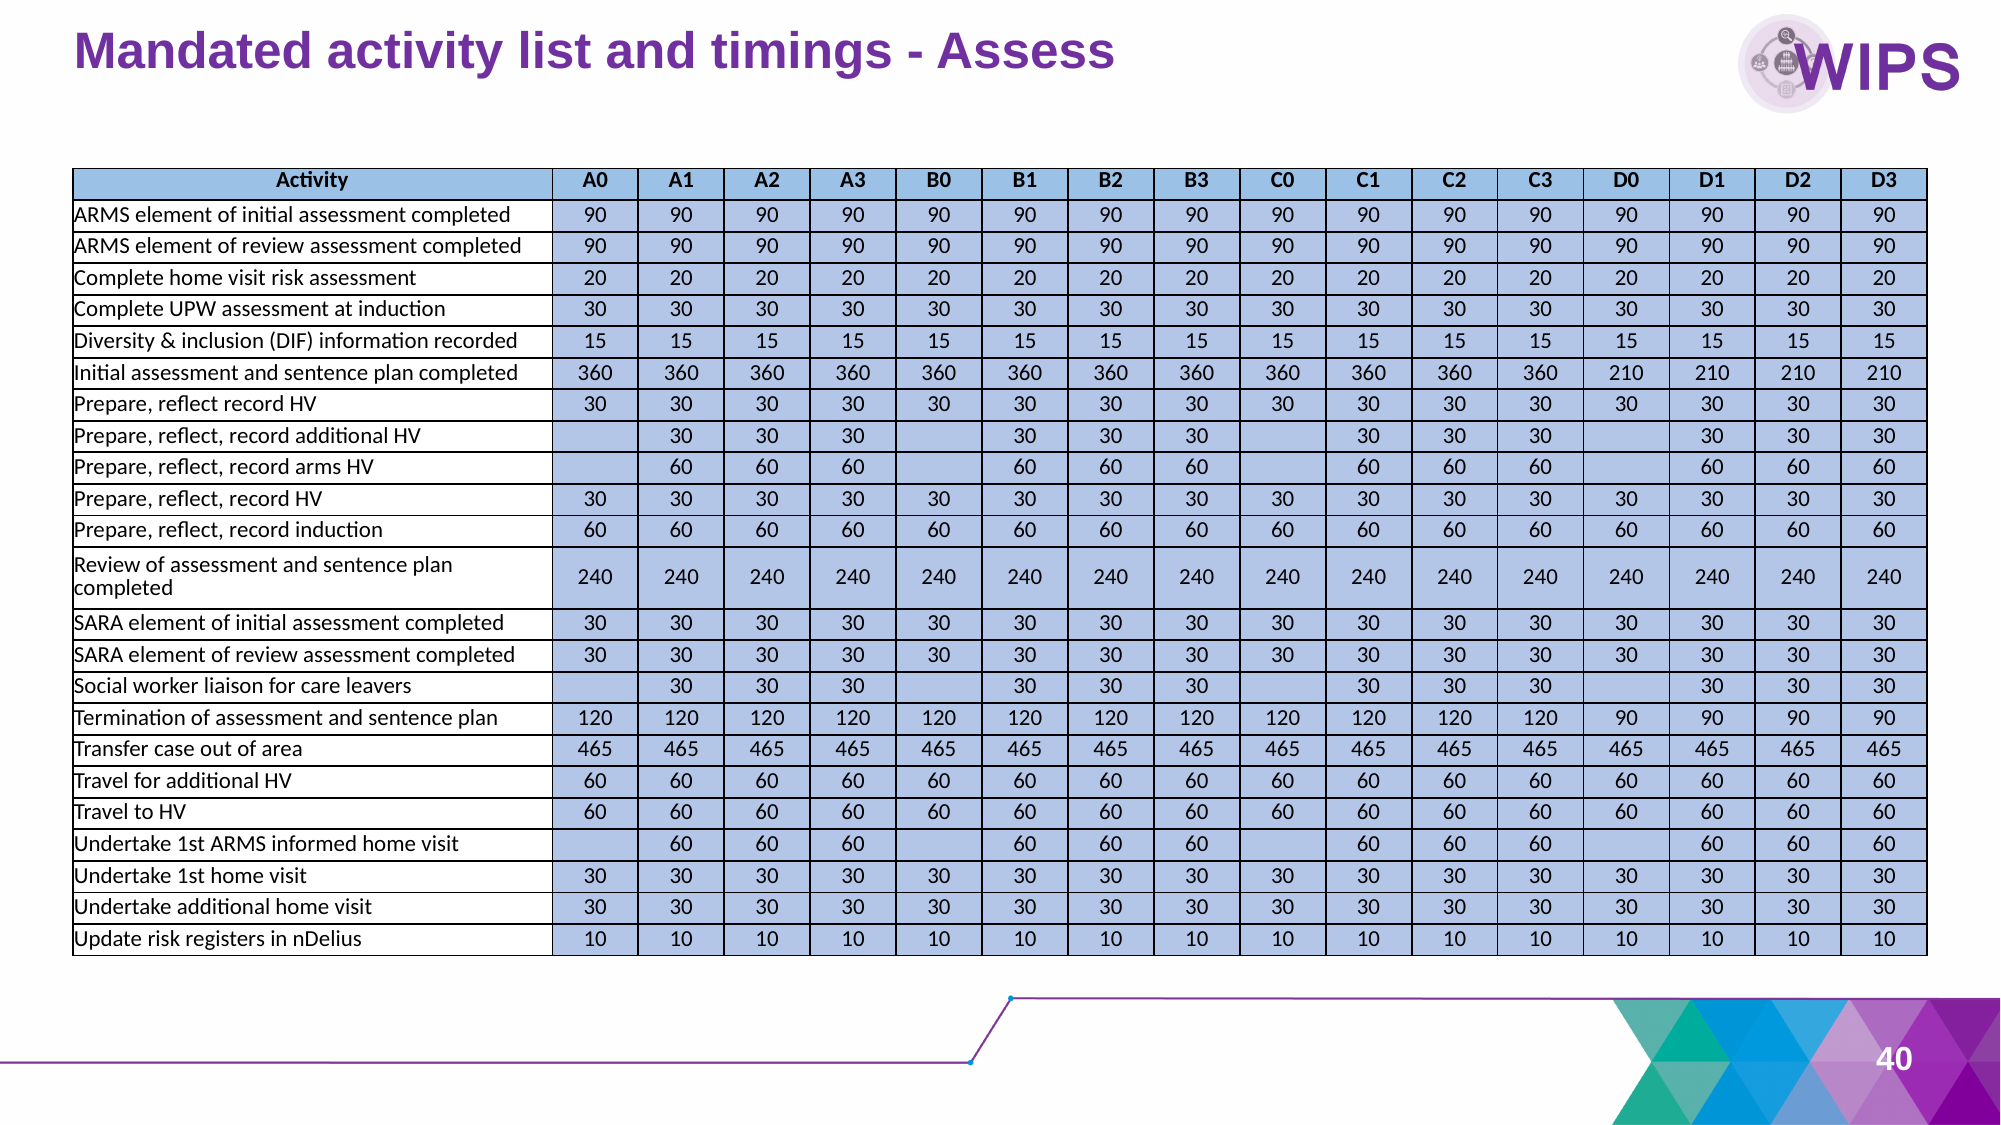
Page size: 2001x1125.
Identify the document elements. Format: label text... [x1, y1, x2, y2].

table_cell 10 [983, 925, 1067, 955]
table_cell 30 [1327, 673, 1411, 702]
table_cell 60 [897, 516, 981, 546]
table_cell 60 [1155, 767, 1239, 797]
table_cell [1584, 830, 1669, 860]
table_cell 465 [1498, 736, 1583, 765]
table_cell 60 [1327, 453, 1411, 483]
table_cell 240 [1756, 548, 1840, 608]
table_cell 90 [811, 233, 895, 262]
table_cell 60 [1756, 830, 1840, 860]
table_header D2 [1756, 169, 1840, 199]
table_cell Social worker liaison for care leavers [74, 673, 552, 702]
table_cell 30 [639, 610, 723, 639]
table_cell 30 [983, 673, 1067, 702]
table_cell 210 [1842, 359, 1926, 388]
table_cell 20 [1842, 264, 1926, 294]
table_cell 240 [897, 548, 981, 608]
table_header B0 [897, 169, 981, 199]
table_cell 30 [553, 296, 637, 325]
table_cell 30 [553, 862, 637, 892]
table_cell 30 [1670, 893, 1754, 923]
table_cell 10 [1670, 925, 1754, 955]
table_cell 60 [983, 830, 1067, 860]
table_cell 30 [983, 485, 1067, 515]
table_cell 60 [1069, 799, 1153, 828]
table_cell 120 [1327, 704, 1411, 734]
table_cell 15 [1069, 327, 1153, 357]
table_cell 30 [897, 485, 981, 515]
table_cell 30 [983, 610, 1067, 639]
table_cell 30 [1413, 893, 1497, 923]
table_cell 90 [1670, 704, 1754, 734]
table_cell 30 [811, 485, 895, 515]
table_cell 90 [1498, 233, 1583, 262]
table_cell 30 [1498, 485, 1583, 515]
table_cell 60 [1069, 453, 1153, 483]
table_cell 10 [725, 925, 809, 955]
table_cell 465 [1155, 736, 1239, 765]
table_cell 60 [1498, 830, 1583, 860]
table_cell [897, 673, 981, 702]
table_cell 30 [553, 610, 637, 639]
table_cell 30 [1842, 893, 1926, 923]
table_cell 60 [1498, 767, 1583, 797]
table_cell 90 [1155, 233, 1239, 262]
table_cell 60 [1069, 767, 1153, 797]
table_cell [1584, 673, 1669, 702]
table_cell 30 [725, 390, 809, 420]
table_cell 60 [983, 799, 1067, 828]
table_cell 90 [725, 201, 809, 231]
table_cell 90 [1498, 201, 1583, 231]
table_cell 60 [1327, 799, 1411, 828]
table_cell 30 [1756, 862, 1840, 892]
table_cell 60 [1670, 453, 1754, 483]
table_cell 20 [553, 264, 637, 294]
table_cell 90 [639, 201, 723, 231]
table_cell 465 [725, 736, 809, 765]
table_cell 30 [1498, 390, 1583, 420]
table_cell 240 [1413, 548, 1497, 608]
table_cell Undertake 1st home visit [74, 862, 552, 892]
table_cell 15 [1670, 327, 1754, 357]
table_header B1 [983, 169, 1067, 199]
table_cell 30 [1155, 485, 1239, 515]
table_header A3 [811, 169, 895, 199]
table_cell 90 [1241, 201, 1325, 231]
table_cell 15 [1155, 327, 1239, 357]
table_cell 30 [1842, 641, 1926, 671]
table_cell ARMS element of initial assessment completed [74, 201, 552, 231]
table_cell 30 [1413, 610, 1497, 639]
table_cell 60 [1069, 830, 1153, 860]
table_cell 15 [1241, 327, 1325, 357]
table_cell 30 [1327, 422, 1411, 451]
table_cell 60 [1756, 453, 1840, 483]
table_cell 240 [725, 548, 809, 608]
table_cell 60 [725, 799, 809, 828]
table_cell 60 [1413, 767, 1497, 797]
table_cell 30 [1842, 610, 1926, 639]
table_cell 30 [1413, 641, 1497, 671]
table_header A1 [639, 169, 723, 199]
table_cell 60 [639, 453, 723, 483]
table_cell Prepare, reflect, record arms HV [74, 453, 552, 483]
table_cell 90 [1584, 233, 1669, 262]
table_cell 30 [1413, 390, 1497, 420]
table_cell 90 [1327, 201, 1411, 231]
table_cell 60 [897, 767, 981, 797]
table_cell 30 [1155, 893, 1239, 923]
table_cell Transfer case out of area [74, 736, 552, 765]
table_cell 90 [983, 233, 1067, 262]
table_header D0 [1584, 169, 1669, 199]
table_cell 20 [1413, 264, 1497, 294]
table_cell 60 [1756, 799, 1840, 828]
table_cell 465 [1413, 736, 1497, 765]
table_cell 465 [1584, 736, 1669, 765]
table_cell 30 [1670, 641, 1754, 671]
table_cell 30 [1155, 610, 1239, 639]
table_cell Undertake additional home visit [74, 893, 552, 923]
table_cell 10 [897, 925, 981, 955]
table_cell 20 [1584, 264, 1669, 294]
table_cell 10 [1756, 925, 1840, 955]
table_cell 120 [725, 704, 809, 734]
table_cell 60 [1842, 516, 1926, 546]
table_cell [553, 422, 637, 451]
table_cell 90 [897, 201, 981, 231]
table_cell 15 [1413, 327, 1497, 357]
table_cell [553, 453, 637, 483]
table_cell 30 [897, 893, 981, 923]
table_cell 30 [811, 390, 895, 420]
table_cell 60 [1498, 453, 1583, 483]
table_cell SARA element of review assessment completed [74, 641, 552, 671]
table_cell 30 [1155, 422, 1239, 451]
table_cell 240 [1584, 548, 1669, 608]
table_cell 30 [1842, 673, 1926, 702]
table_cell 240 [1155, 548, 1239, 608]
table_cell 20 [1241, 264, 1325, 294]
table_cell 20 [983, 264, 1067, 294]
table_cell 465 [1842, 736, 1926, 765]
table_cell 30 [1155, 296, 1239, 325]
table_cell 30 [1498, 862, 1583, 892]
table_cell 90 [1670, 201, 1754, 231]
table_cell 30 [1498, 893, 1583, 923]
table_cell 15 [1498, 327, 1583, 357]
table_cell 15 [1327, 327, 1411, 357]
table_cell 30 [1327, 296, 1411, 325]
table_cell 120 [983, 704, 1067, 734]
table_cell 30 [1155, 641, 1239, 671]
table_cell 60 [639, 830, 723, 860]
table_cell 90 [1155, 201, 1239, 231]
table_cell 30 [725, 485, 809, 515]
table_cell 20 [1155, 264, 1239, 294]
table_cell 30 [1498, 641, 1583, 671]
table_cell 60 [1413, 453, 1497, 483]
table_cell 10 [1241, 925, 1325, 955]
table_cell 465 [983, 736, 1067, 765]
table_cell 30 [1756, 296, 1840, 325]
table_cell 60 [1155, 453, 1239, 483]
table_cell [897, 830, 981, 860]
table_cell 30 [1670, 390, 1754, 420]
table_cell 90 [1756, 233, 1840, 262]
table_cell 60 [1155, 830, 1239, 860]
table_cell 360 [1069, 359, 1153, 388]
table_cell 30 [1069, 296, 1153, 325]
table_cell 30 [725, 422, 809, 451]
table_cell 30 [1842, 485, 1926, 515]
table_cell 60 [811, 516, 895, 546]
table_cell 60 [1413, 799, 1497, 828]
table_cell 30 [1584, 485, 1669, 515]
table_cell 30 [811, 422, 895, 451]
table_cell 30 [1069, 610, 1153, 639]
table_cell 90 [811, 201, 895, 231]
table_cell Review of assessment and sentence plan completed [74, 548, 552, 608]
table_cell 90 [1842, 201, 1926, 231]
table_cell 30 [811, 641, 895, 671]
table_cell 30 [983, 296, 1067, 325]
table_cell ARMS element of review assessment completed [74, 233, 552, 262]
table_cell 60 [1670, 799, 1754, 828]
table_cell 120 [1069, 704, 1153, 734]
table_cell 60 [811, 767, 895, 797]
table_cell 90 [553, 233, 637, 262]
table_cell 30 [1069, 422, 1153, 451]
table_cell 30 [1584, 641, 1669, 671]
table_header D1 [1670, 169, 1754, 199]
table_header A2 [725, 169, 809, 199]
table_cell 30 [897, 610, 981, 639]
table_cell 10 [811, 925, 895, 955]
table_cell 30 [1241, 296, 1325, 325]
table_cell 30 [1241, 893, 1325, 923]
table_cell 10 [1842, 925, 1926, 955]
table_cell 10 [1155, 925, 1239, 955]
table_cell [897, 422, 981, 451]
table_cell 90 [1241, 233, 1325, 262]
table_cell 15 [811, 327, 895, 357]
table_cell Diversity & inclusion (DIF) information recorded [74, 327, 552, 357]
table_cell 30 [1069, 893, 1153, 923]
table_cell 30 [1756, 390, 1840, 420]
table_cell 30 [897, 862, 981, 892]
table_cell 30 [639, 862, 723, 892]
table_cell 60 [1756, 767, 1840, 797]
table_cell 30 [811, 862, 895, 892]
table_cell 465 [1241, 736, 1325, 765]
table_cell 30 [1241, 610, 1325, 639]
table_header C3 [1498, 169, 1583, 199]
table_cell 60 [811, 830, 895, 860]
table_cell 30 [1327, 893, 1411, 923]
table_cell 90 [1584, 201, 1669, 231]
table_cell 30 [811, 893, 895, 923]
table_cell 20 [811, 264, 895, 294]
table_cell 60 [1241, 516, 1325, 546]
table_cell 120 [811, 704, 895, 734]
table_cell 240 [1069, 548, 1153, 608]
table_cell 30 [1069, 862, 1153, 892]
table_cell 465 [553, 736, 637, 765]
table_cell 90 [1842, 704, 1926, 734]
table_cell 60 [983, 767, 1067, 797]
table_cell 60 [1413, 830, 1497, 860]
table_cell Prepare, reflect, record additional HV [74, 422, 552, 451]
table_cell 30 [725, 610, 809, 639]
table_cell 30 [1584, 862, 1669, 892]
table_cell 30 [1670, 673, 1754, 702]
table_cell 90 [1069, 201, 1153, 231]
table_cell 465 [1756, 736, 1840, 765]
table_cell Prepare, reflect, record HV [74, 485, 552, 515]
table_cell Prepare, reflect record HV [74, 390, 552, 420]
table_cell 60 [1413, 516, 1497, 546]
table_header C2 [1413, 169, 1497, 199]
table_cell 20 [1670, 264, 1754, 294]
table_cell 60 [1241, 767, 1325, 797]
table_cell 60 [983, 453, 1067, 483]
table_cell 15 [1842, 327, 1926, 357]
table_cell 30 [983, 390, 1067, 420]
table_cell 10 [639, 925, 723, 955]
table_cell 120 [1413, 704, 1497, 734]
table_cell 30 [1327, 485, 1411, 515]
table_cell 30 [983, 641, 1067, 671]
table_cell 30 [1670, 610, 1754, 639]
table_cell 15 [983, 327, 1067, 357]
table_cell 20 [725, 264, 809, 294]
table_cell 20 [897, 264, 981, 294]
table_cell 30 [1584, 390, 1669, 420]
table_cell Complete UPW assessment at induction [74, 296, 552, 325]
table_cell 90 [553, 201, 637, 231]
table_cell 30 [1498, 422, 1583, 451]
table_cell 30 [639, 485, 723, 515]
table_cell 360 [553, 359, 637, 388]
table_cell 15 [1584, 327, 1669, 357]
table_cell 30 [1155, 390, 1239, 420]
table_header B3 [1155, 169, 1239, 199]
table_cell 60 [1842, 453, 1926, 483]
table_cell 30 [983, 893, 1067, 923]
table_header Activity [74, 169, 552, 199]
table_cell 120 [1155, 704, 1239, 734]
table_cell 465 [1069, 736, 1153, 765]
table_cell 90 [725, 233, 809, 262]
table_cell [1584, 422, 1669, 451]
table_cell 30 [1327, 610, 1411, 639]
table_cell 90 [897, 233, 981, 262]
table_cell 90 [1756, 704, 1840, 734]
table_cell 30 [1498, 296, 1583, 325]
table_cell 60 [1327, 516, 1411, 546]
table_cell 60 [725, 453, 809, 483]
table_cell 120 [897, 704, 981, 734]
table_cell 20 [639, 264, 723, 294]
table_cell 15 [639, 327, 723, 357]
table_cell 30 [1842, 862, 1926, 892]
table_cell [1241, 453, 1325, 483]
table_cell 30 [1327, 862, 1411, 892]
table_cell 60 [1498, 799, 1583, 828]
table_cell 60 [553, 799, 637, 828]
table_cell 30 [1155, 862, 1239, 892]
title Mandated activity list and timings - Assess [58, 17, 1738, 88]
table_cell 360 [1498, 359, 1583, 388]
table_cell 30 [639, 893, 723, 923]
table_cell 30 [1670, 422, 1754, 451]
table_cell 90 [1756, 201, 1840, 231]
table_cell 30 [1584, 610, 1669, 639]
table_cell 120 [1498, 704, 1583, 734]
table_cell 90 [983, 201, 1067, 231]
table_cell 240 [811, 548, 895, 608]
table_cell SARA element of initial assessment completed [74, 610, 552, 639]
table_cell 30 [1584, 893, 1669, 923]
table_cell 30 [1327, 390, 1411, 420]
table_cell 465 [897, 736, 981, 765]
table_cell 30 [897, 390, 981, 420]
table_cell 60 [553, 767, 637, 797]
table_cell 240 [1670, 548, 1754, 608]
table_cell 465 [1327, 736, 1411, 765]
table_cell 60 [983, 516, 1067, 546]
table_cell 10 [553, 925, 637, 955]
table_cell 30 [1584, 296, 1669, 325]
table_cell 60 [811, 453, 895, 483]
table_cell 30 [1241, 641, 1325, 671]
table_cell 30 [553, 893, 637, 923]
table_cell 60 [1498, 516, 1583, 546]
table_cell 360 [639, 359, 723, 388]
table_cell Prepare, reflect, record induction [74, 516, 552, 546]
table_cell 30 [1069, 641, 1153, 671]
table_cell [553, 673, 637, 702]
table_cell 360 [725, 359, 809, 388]
table_cell Travel for additional HV [74, 767, 552, 797]
table_cell Travel to HV [74, 799, 552, 828]
table_cell 20 [1498, 264, 1583, 294]
table_cell 90 [1842, 233, 1926, 262]
table_cell 30 [1327, 641, 1411, 671]
table_cell 30 [1670, 485, 1754, 515]
table_cell 240 [1842, 548, 1926, 608]
table_cell 30 [1155, 673, 1239, 702]
table_cell 60 [1842, 799, 1926, 828]
table_cell 60 [639, 799, 723, 828]
table_cell 30 [1498, 610, 1583, 639]
table_cell 30 [897, 641, 981, 671]
table_cell 60 [1584, 767, 1669, 797]
table_cell 60 [1842, 767, 1926, 797]
table_cell 30 [1670, 862, 1754, 892]
table_cell 10 [1327, 925, 1411, 955]
table_cell 30 [1498, 673, 1583, 702]
table_cell 30 [1756, 485, 1840, 515]
table_header D3 [1842, 169, 1926, 199]
table_cell 30 [1842, 390, 1926, 420]
table_cell 30 [897, 296, 981, 325]
table_cell 240 [553, 548, 637, 608]
table_cell 465 [1670, 736, 1754, 765]
table_cell 210 [1670, 359, 1754, 388]
table_cell 30 [1756, 610, 1840, 639]
table_cell 60 [725, 830, 809, 860]
table_cell 30 [1413, 422, 1497, 451]
table_cell 60 [1241, 799, 1325, 828]
table_cell 30 [1069, 390, 1153, 420]
table_cell 60 [1327, 767, 1411, 797]
table_cell 60 [811, 799, 895, 828]
table_cell 60 [1327, 830, 1411, 860]
table_cell 30 [811, 296, 895, 325]
table_cell 90 [1413, 233, 1497, 262]
table_cell 30 [1413, 673, 1497, 702]
table_cell 210 [1584, 359, 1669, 388]
table_cell 60 [553, 516, 637, 546]
table_cell 30 [1413, 862, 1497, 892]
table_cell 60 [1584, 799, 1669, 828]
picture [0, 0, 2001, 1125]
table_cell 30 [1413, 485, 1497, 515]
table_cell 20 [1756, 264, 1840, 294]
table_cell 30 [1241, 485, 1325, 515]
table_cell 60 [1069, 516, 1153, 546]
table_cell Initial assessment and sentence plan completed [74, 359, 552, 388]
table_cell 120 [553, 704, 637, 734]
table_cell Complete home visit risk assessment [74, 264, 552, 294]
table_cell [1241, 673, 1325, 702]
table_cell 360 [897, 359, 981, 388]
table_cell 90 [639, 233, 723, 262]
table_cell 30 [1842, 296, 1926, 325]
table_header C0 [1241, 169, 1325, 199]
table_cell 30 [1756, 893, 1840, 923]
table_header C1 [1327, 169, 1411, 199]
table_cell 30 [553, 485, 637, 515]
table_cell 120 [1241, 704, 1325, 734]
table_cell 30 [1241, 390, 1325, 420]
table_cell 60 [639, 516, 723, 546]
table_cell 30 [1413, 296, 1497, 325]
table_cell 60 [1155, 516, 1239, 546]
table_cell 240 [639, 548, 723, 608]
table_cell 210 [1756, 359, 1840, 388]
table_cell 10 [1584, 925, 1669, 955]
table_cell 30 [639, 641, 723, 671]
table_cell 30 [983, 422, 1067, 451]
table_cell 60 [1756, 516, 1840, 546]
table_cell 10 [1413, 925, 1497, 955]
table_cell 30 [1069, 485, 1153, 515]
table_cell 60 [1155, 799, 1239, 828]
table_cell 240 [983, 548, 1067, 608]
table_cell [553, 830, 637, 860]
table_cell 30 [553, 390, 637, 420]
table_cell 30 [725, 641, 809, 671]
table_cell 20 [1069, 264, 1153, 294]
table_cell [1241, 422, 1325, 451]
table_cell 30 [1069, 673, 1153, 702]
table_cell 30 [639, 390, 723, 420]
table_cell 30 [725, 673, 809, 702]
table_cell 60 [897, 799, 981, 828]
table_cell [1584, 453, 1669, 483]
table_cell 90 [1670, 233, 1754, 262]
table_cell 30 [1756, 422, 1840, 451]
table_cell 30 [1756, 673, 1840, 702]
table_cell 10 [1069, 925, 1153, 955]
table_cell 465 [639, 736, 723, 765]
table_cell 30 [639, 422, 723, 451]
table_cell 465 [811, 736, 895, 765]
table_cell 30 [725, 296, 809, 325]
table_cell 60 [1670, 830, 1754, 860]
table_cell 20 [1327, 264, 1411, 294]
table_cell 360 [1413, 359, 1497, 388]
table_cell [897, 453, 981, 483]
table_cell 15 [553, 327, 637, 357]
table_cell 15 [1756, 327, 1840, 357]
table_cell Termination of assessment and sentence plan [74, 704, 552, 734]
table_cell 30 [553, 641, 637, 671]
table_cell 90 [1584, 704, 1669, 734]
table_cell 30 [983, 862, 1067, 892]
table_cell 60 [725, 767, 809, 797]
table_cell 15 [725, 327, 809, 357]
table_cell [1241, 830, 1325, 860]
table_cell 360 [1241, 359, 1325, 388]
table_cell 60 [1670, 516, 1754, 546]
table_cell 60 [1584, 516, 1669, 546]
table_cell 60 [1670, 767, 1754, 797]
table_cell 30 [811, 673, 895, 702]
table_cell 30 [725, 893, 809, 923]
table_cell 30 [725, 862, 809, 892]
table_cell 360 [983, 359, 1067, 388]
table_cell 240 [1498, 548, 1583, 608]
table_cell 60 [1842, 830, 1926, 860]
table_cell 240 [1241, 548, 1325, 608]
table_cell 360 [1327, 359, 1411, 388]
table_cell 90 [1413, 201, 1497, 231]
table_cell 30 [1756, 641, 1840, 671]
table_cell 90 [1327, 233, 1411, 262]
table_cell 60 [725, 516, 809, 546]
table_cell 360 [1155, 359, 1239, 388]
table_cell 90 [1069, 233, 1153, 262]
table_cell 30 [639, 673, 723, 702]
table_cell 30 [639, 296, 723, 325]
table_cell 30 [811, 610, 895, 639]
table_cell 30 [1670, 296, 1754, 325]
table_header A0 [553, 169, 637, 199]
table_header B2 [1069, 169, 1153, 199]
table_cell 15 [897, 327, 981, 357]
table_cell 60 [639, 767, 723, 797]
table_cell 10 [1498, 925, 1583, 955]
table_cell 240 [1327, 548, 1411, 608]
table_cell Undertake 1st ARMS informed home visit [74, 830, 552, 860]
table_cell 30 [1842, 422, 1926, 451]
table_cell Update risk registers in nDelius [74, 925, 552, 955]
table_cell 120 [639, 704, 723, 734]
table_cell 30 [1241, 862, 1325, 892]
table_cell 360 [811, 359, 895, 388]
